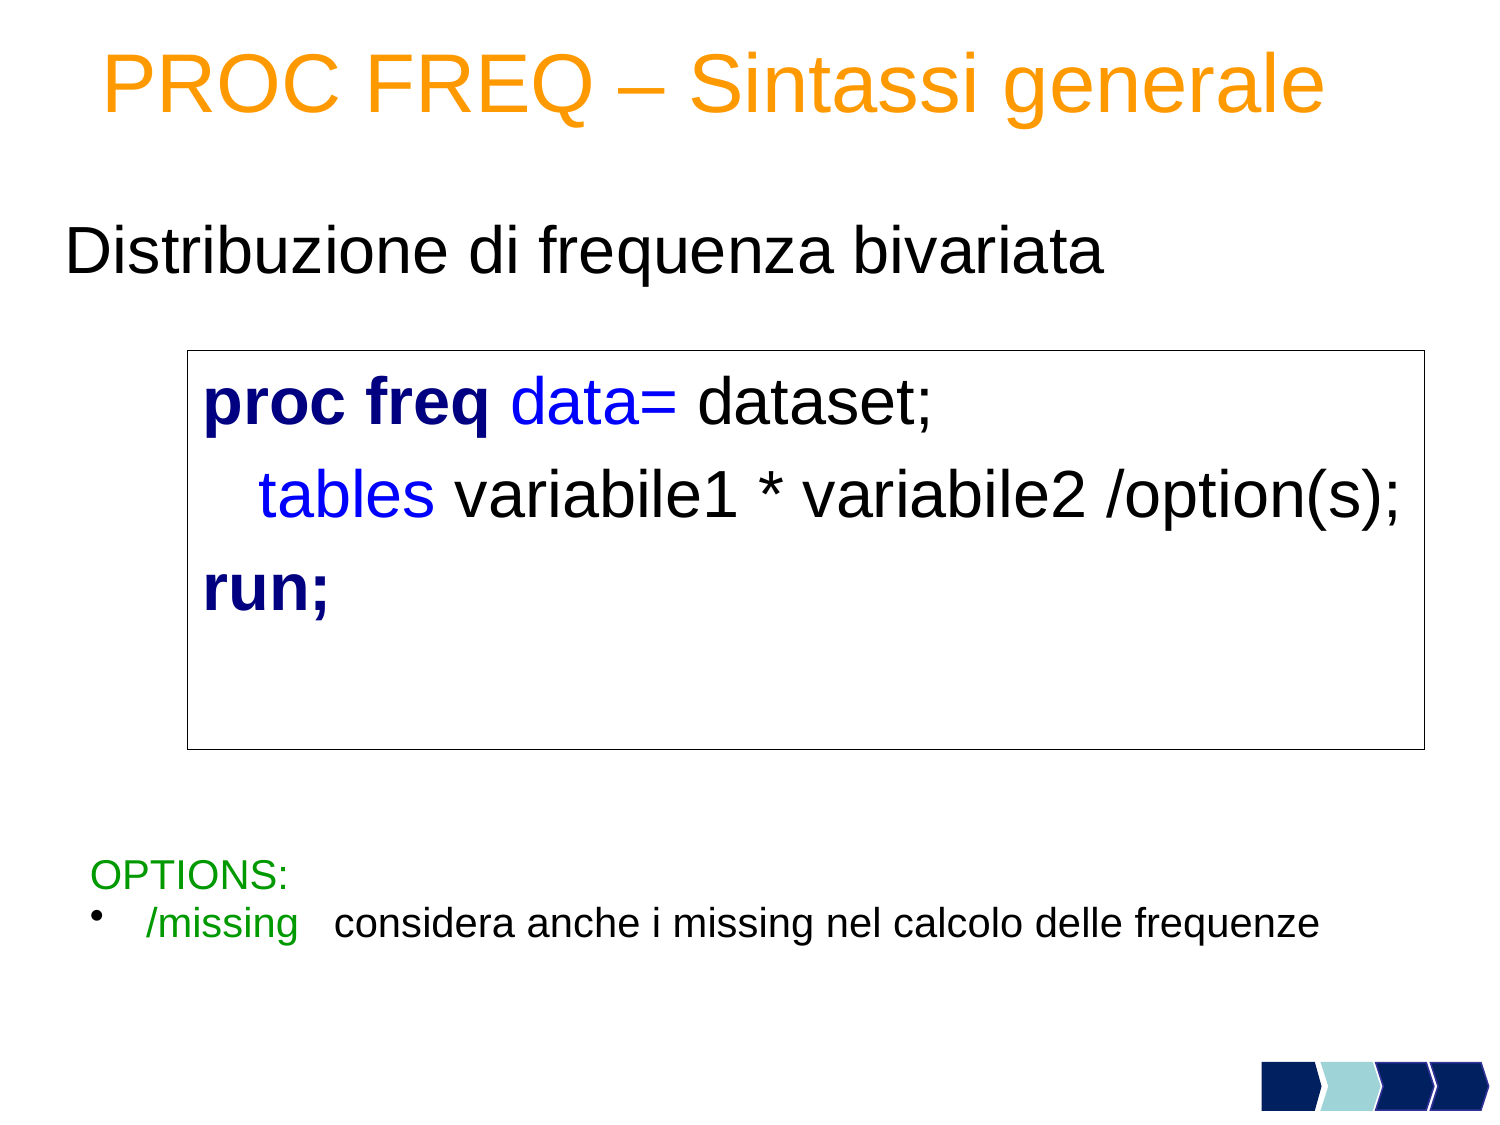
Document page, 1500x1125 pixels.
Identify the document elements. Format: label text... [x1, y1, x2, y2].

text_box [1321, 1062, 1380, 1111]
text_box [1262, 1062, 1321, 1111]
title PROC FREQ – Sintassi generale [0, 20, 1475, 138]
text_box [1430, 1062, 1489, 1111]
list proc freq data= dataset; tables variabile1 * variabile2 /option(s); run; [187, 350, 1425, 750]
text_box [1375, 1062, 1434, 1111]
text_box Distribuzione di frequenza bivariata [50, 199, 1425, 295]
text_box OPTIONS: /missing considera anche i missing nel calcolo delle frequenze [74, 849, 1425, 1063]
